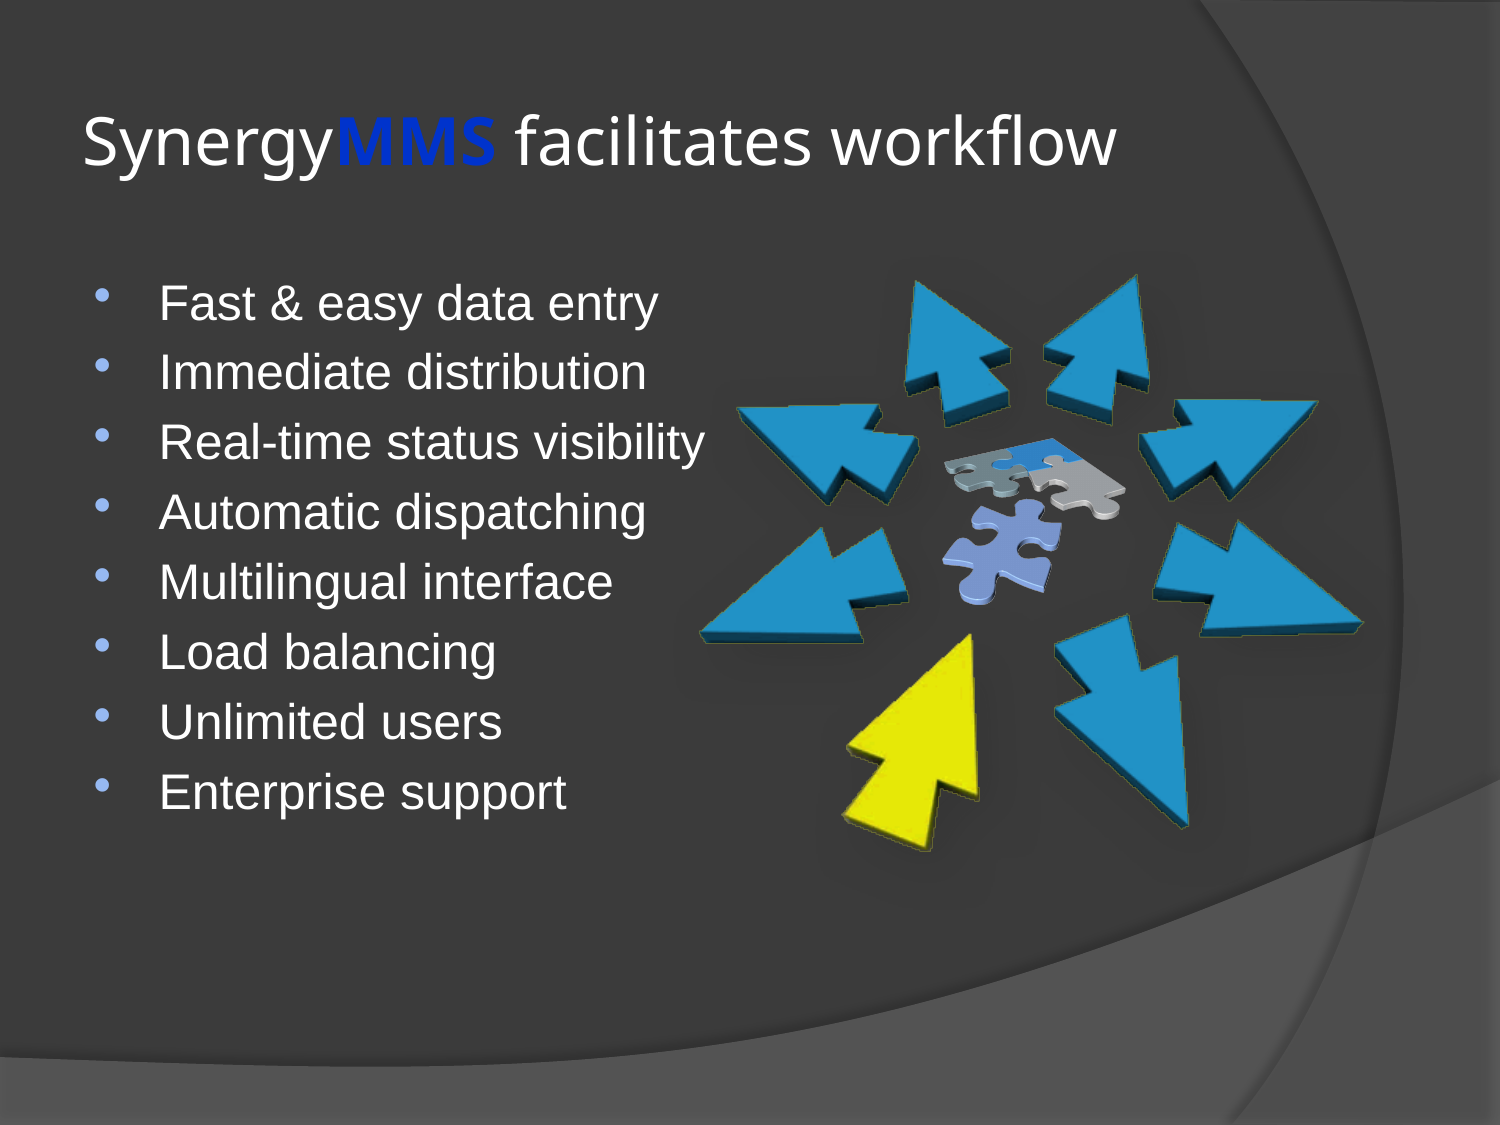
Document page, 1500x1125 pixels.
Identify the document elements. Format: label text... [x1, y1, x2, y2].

list Fast & easy data entry Immediate distribution Real-time status visibility Automatic dispatching Multilingual interface Load balancing Unlimited users Enterprise support [75, 262, 1300, 1005]
title SynergyMMS facilitates workflow [75, 45, 1300, 233]
picture [662, 262, 1394, 873]
